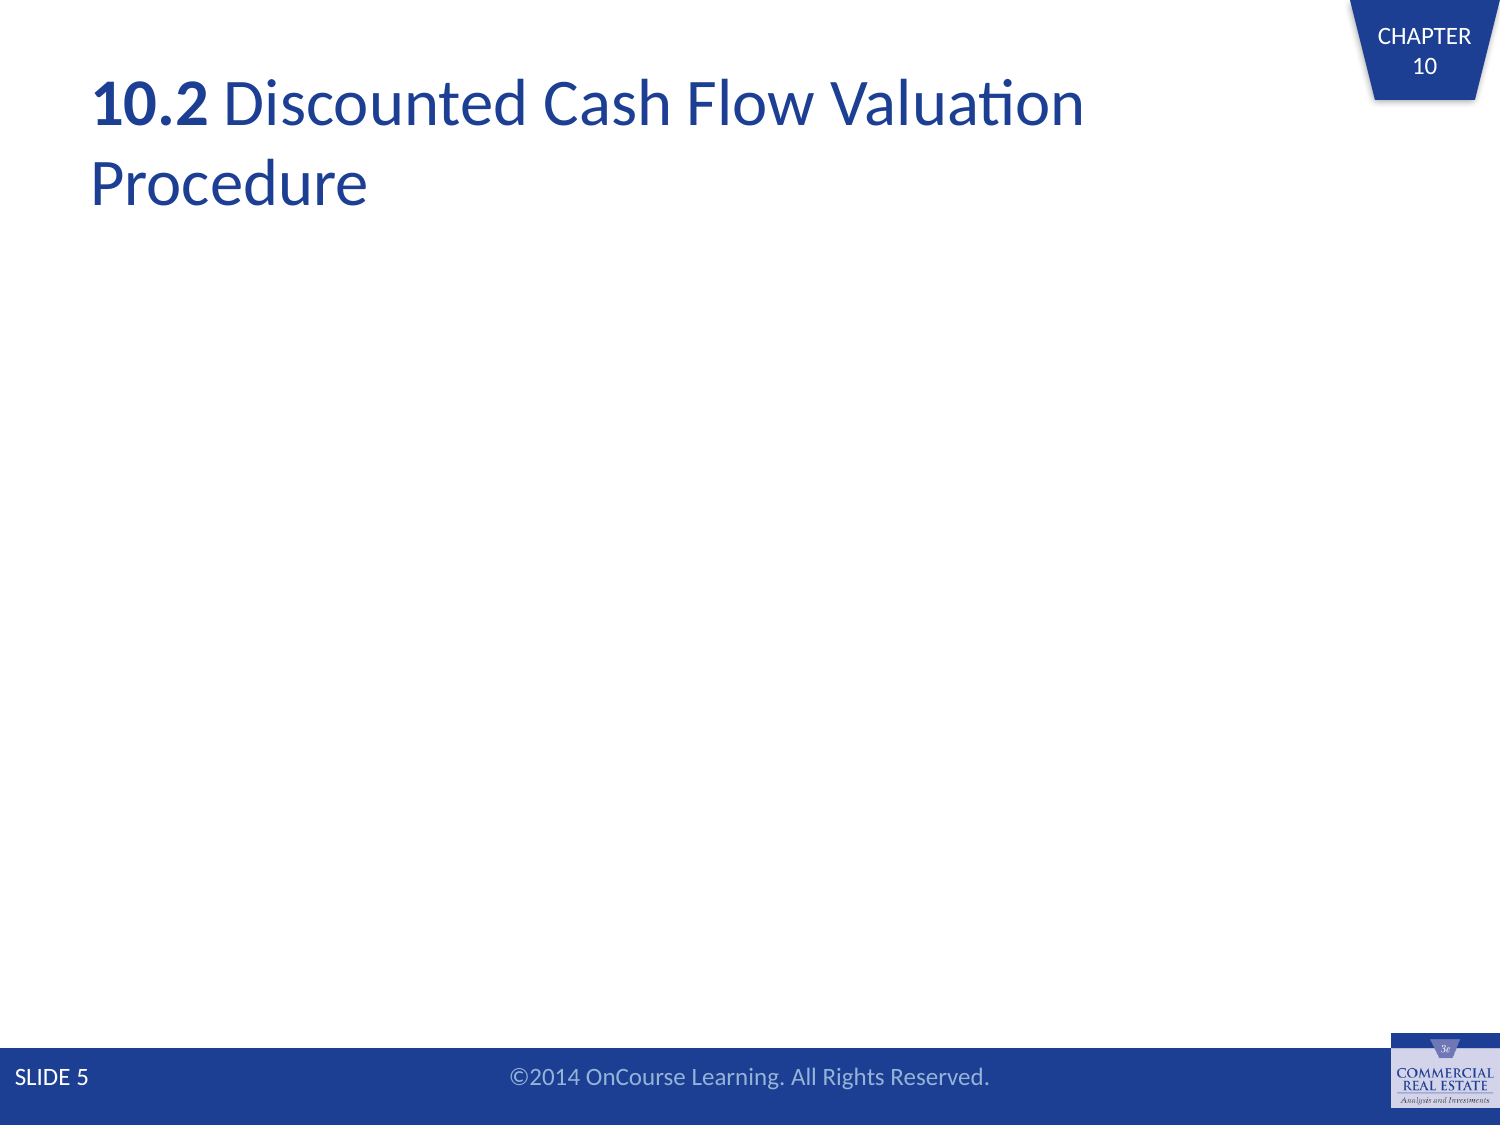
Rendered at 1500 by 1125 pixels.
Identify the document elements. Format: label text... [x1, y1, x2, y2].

title 10.2 Discounted Cash Flow Valuation Procedure [75, 45, 1375, 233]
picture [1391, 1033, 1500, 1108]
slide_number SLIDE 5 [0, 1052, 350, 1113]
